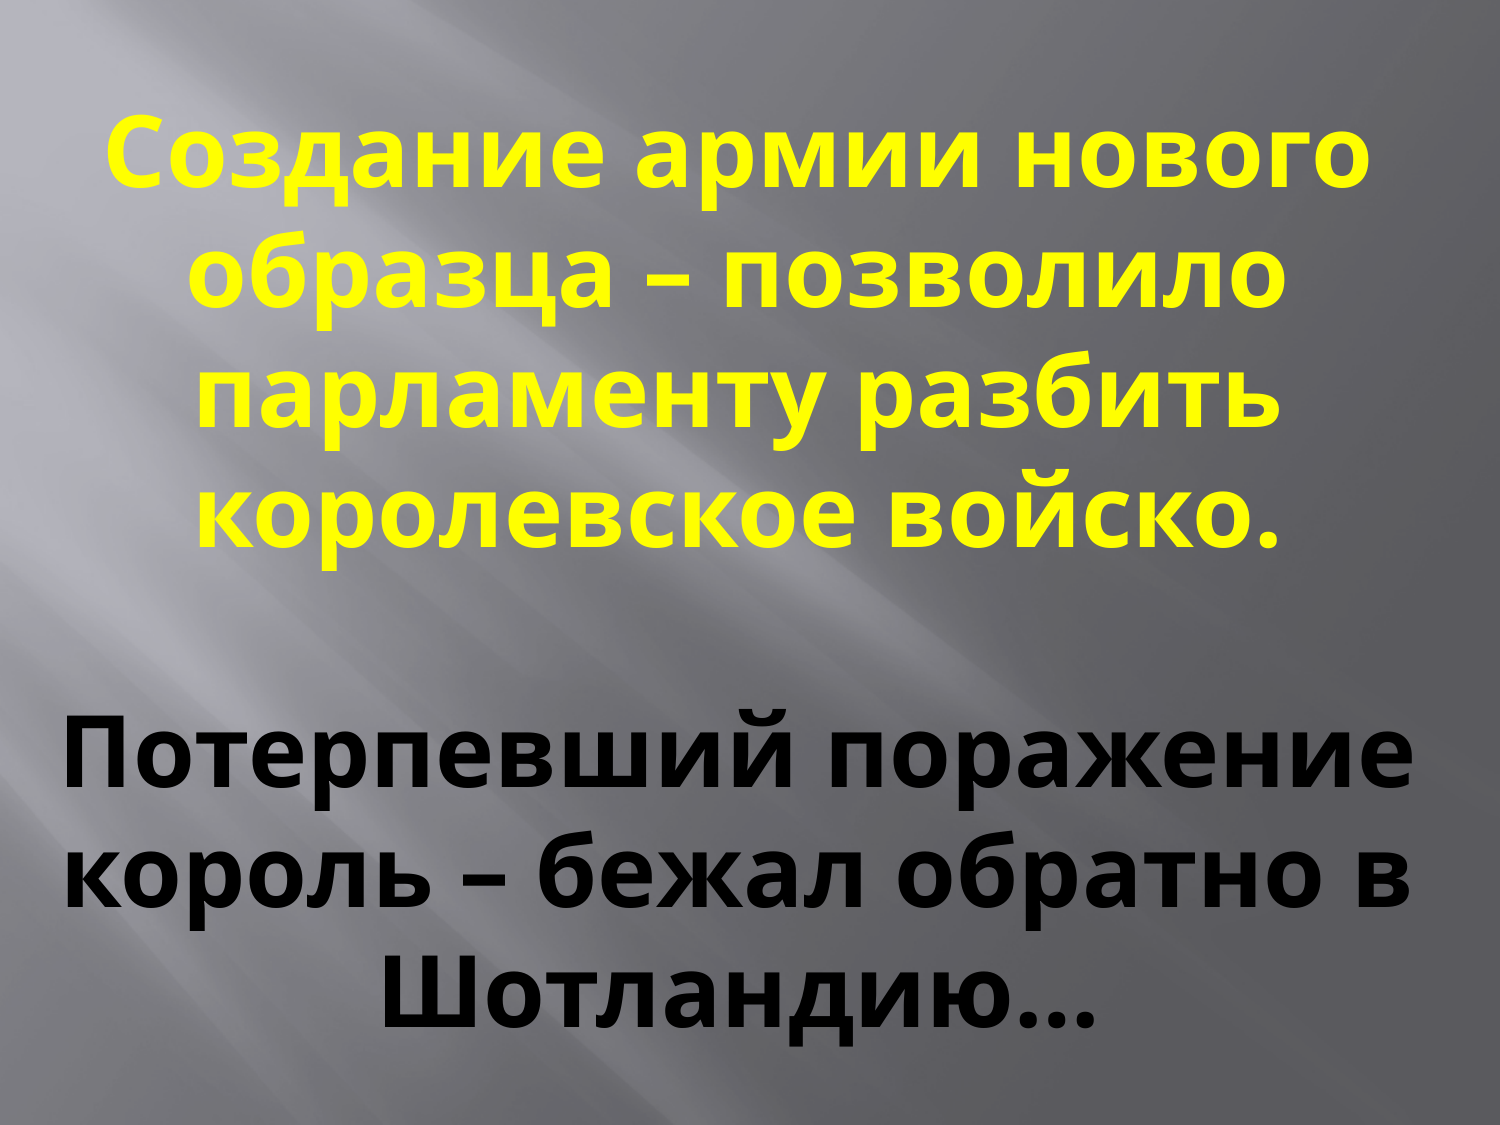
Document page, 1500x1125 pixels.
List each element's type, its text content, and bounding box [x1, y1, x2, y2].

title Создание армии нового образца – позволило парламенту разбить королевское войско. Потерпевший поражение король – бежал обратно в Шотландию… [0, 45, 1477, 1090]
